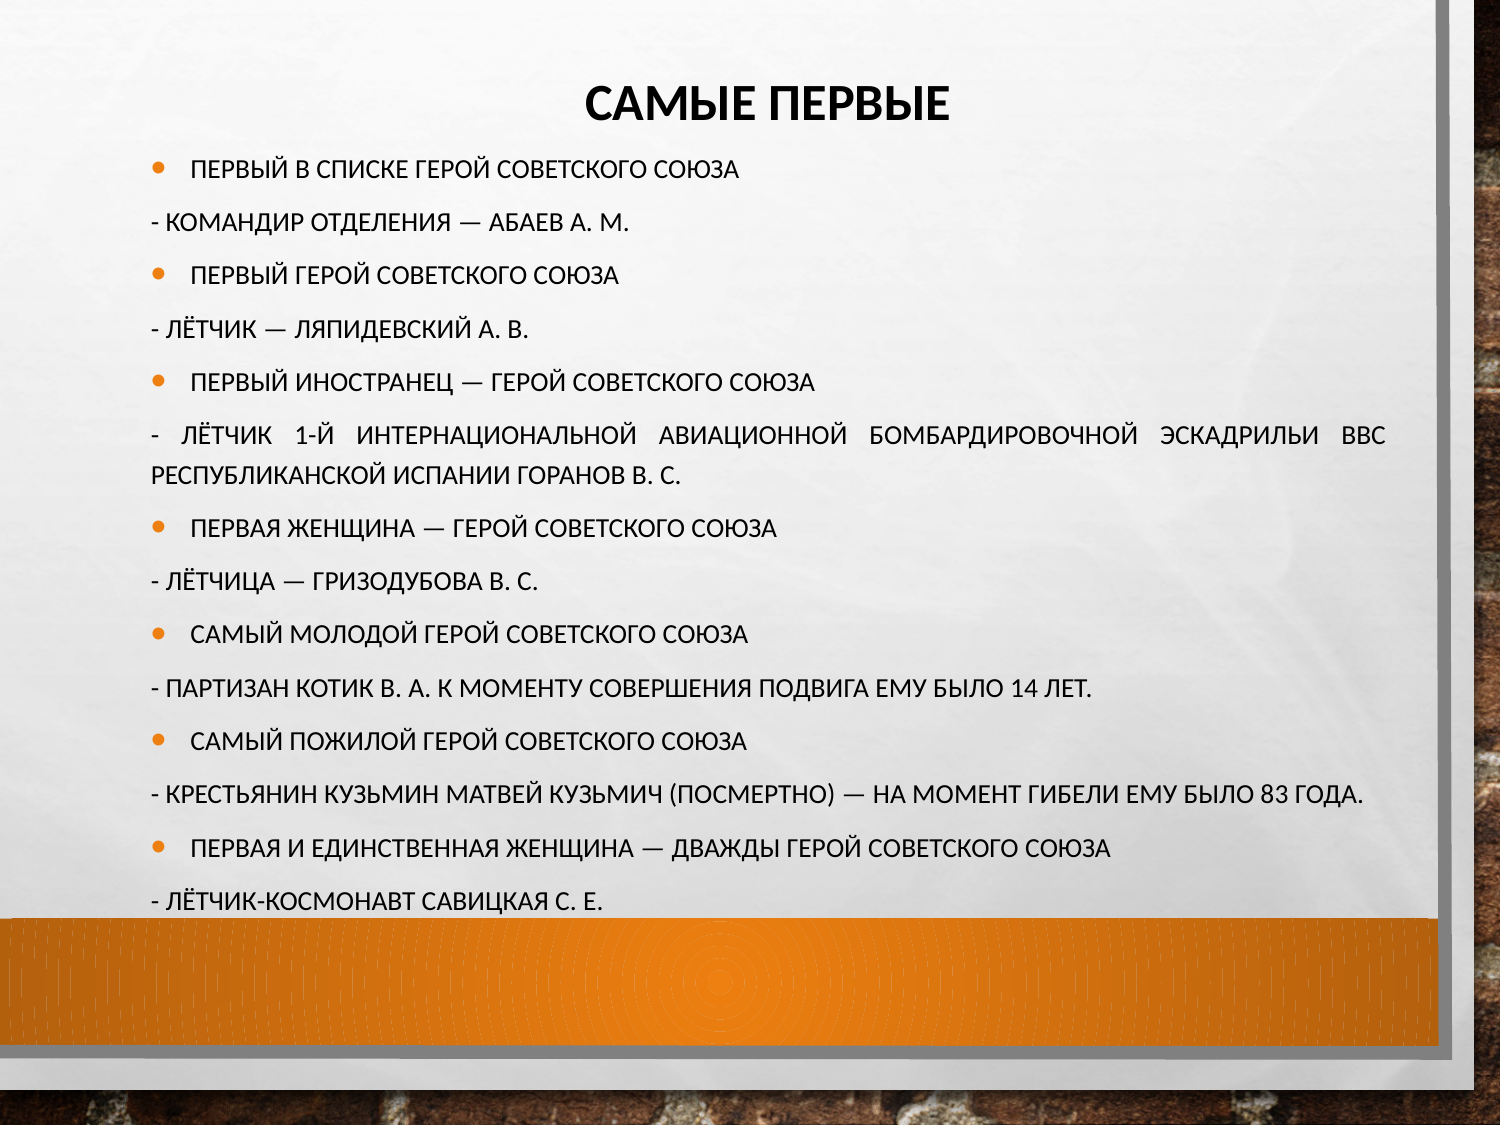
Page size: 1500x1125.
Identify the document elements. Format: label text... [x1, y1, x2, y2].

picture [0, 0, 1500, 1125]
list Самые первые Первый в списке Герой Советского Союза - командир отделения — Абаев А. М. Первый Герой Советского Союза - лётчик — Ляпидевский А. В. Первый иностранец — Герой Советского Союза - лётчик 1-й Интернациональной авиационной бомбардировочной эскадрильи ВВС республиканской Испании Горанов В. С. Первая женщина — Герой Советского Союза - лётчица — Гризодубова В. С. Самый молодой Герой Советского Союза - партизан Котик В. А. к моменту совершения подвига ему было 14 лет. Самый пожилой Герой Советского Союза - крестьянин Кузьмин Матвей Кузьмич (посмертно) — на момент гибели ему было 83 года. Первая и единственная женщина — дважды Герой Советского Союза - лётчик-космонавт Савицкая С. Е. [135, 42, 1402, 929]
